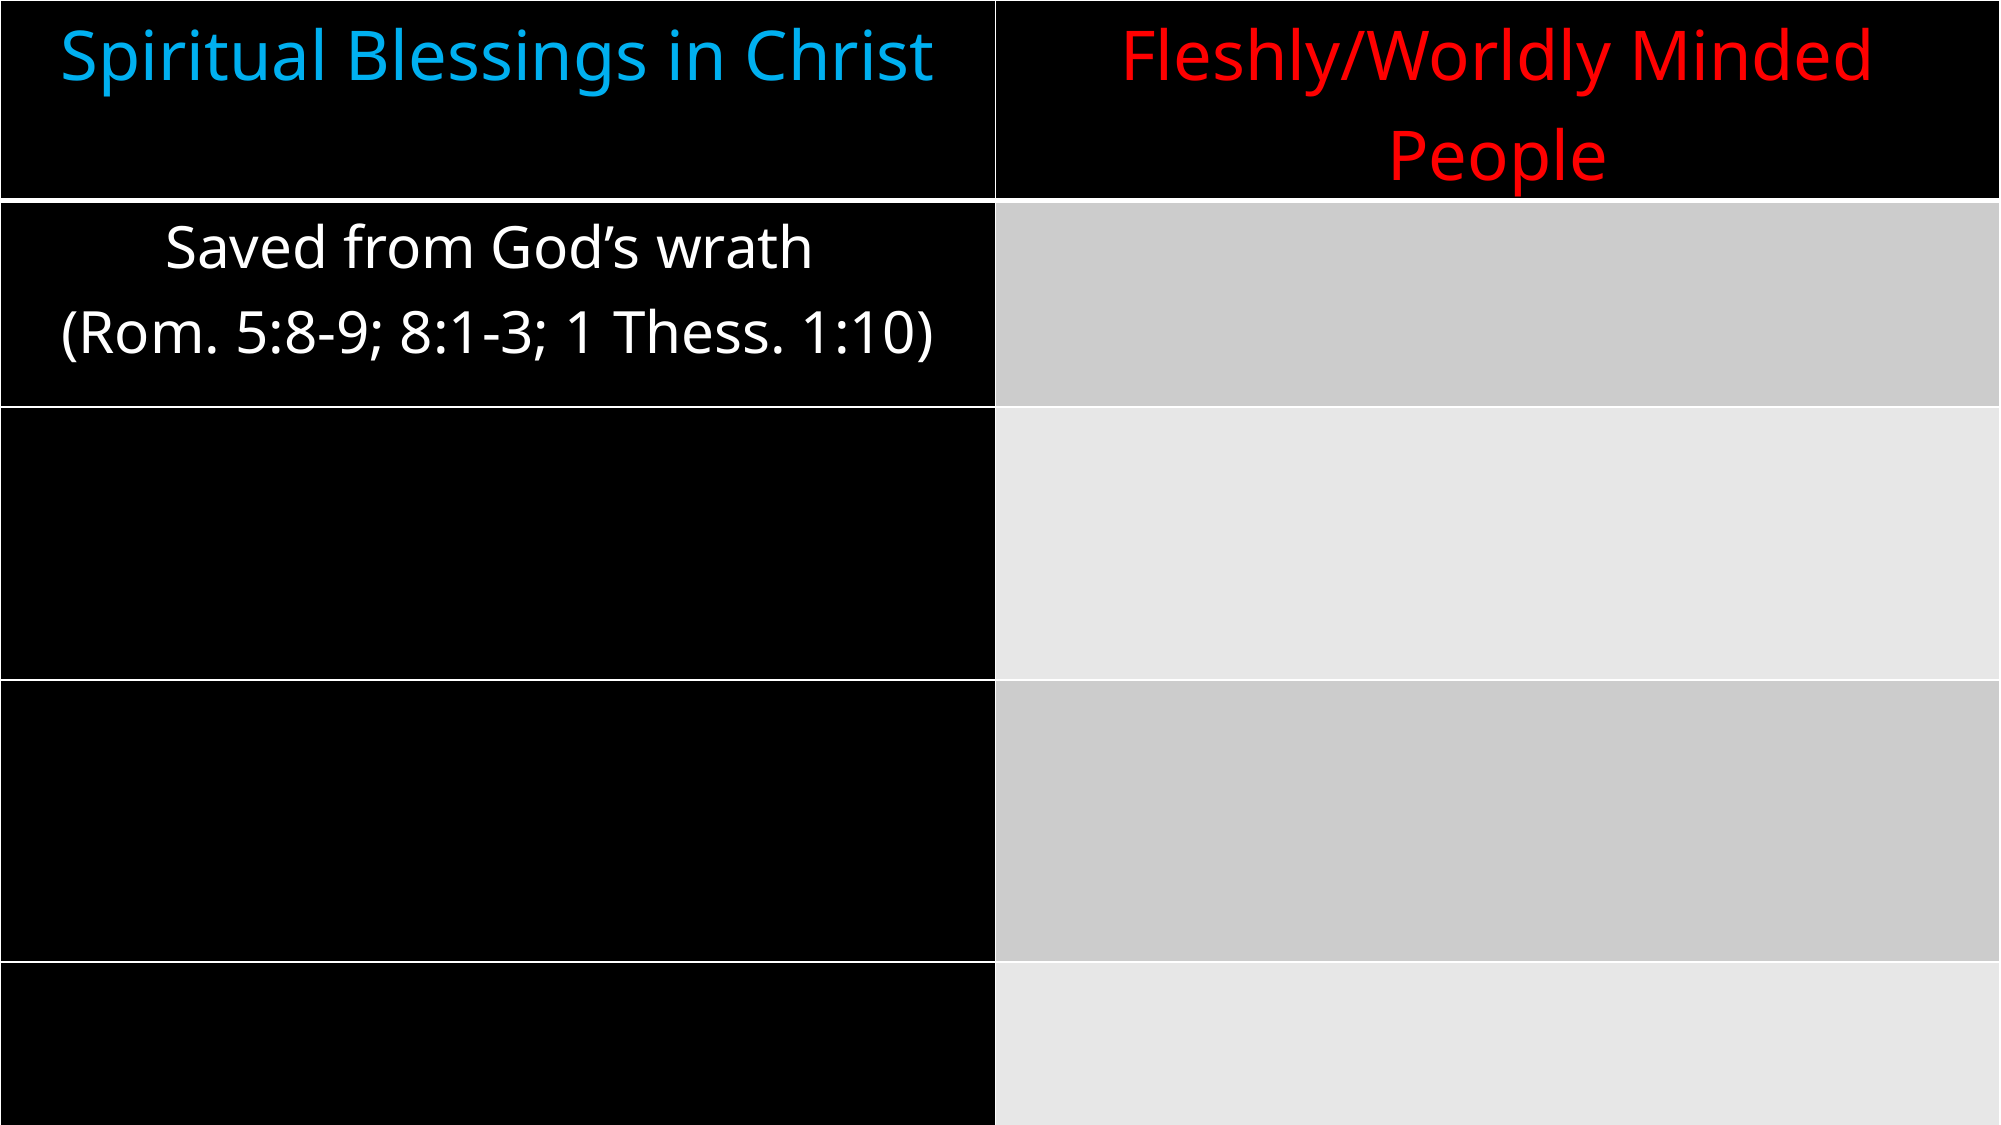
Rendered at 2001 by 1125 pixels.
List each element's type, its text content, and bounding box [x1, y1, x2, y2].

table_header Fleshly/Worldly Minded People [996, 1, 1999, 198]
table_cell [1, 681, 995, 961]
table_cell [996, 203, 1999, 406]
table_cell [996, 681, 1999, 961]
table_cell Saved from God’s wrath (Rom. 5:8-9; 8:1-3; 1 Thess. 1:10) [1, 203, 995, 406]
table_cell [996, 963, 1999, 1125]
table_cell [1, 963, 995, 1125]
table_cell [1, 408, 995, 679]
table_cell [996, 408, 1999, 679]
table_header Spiritual Blessings in Christ [1, 1, 995, 198]
